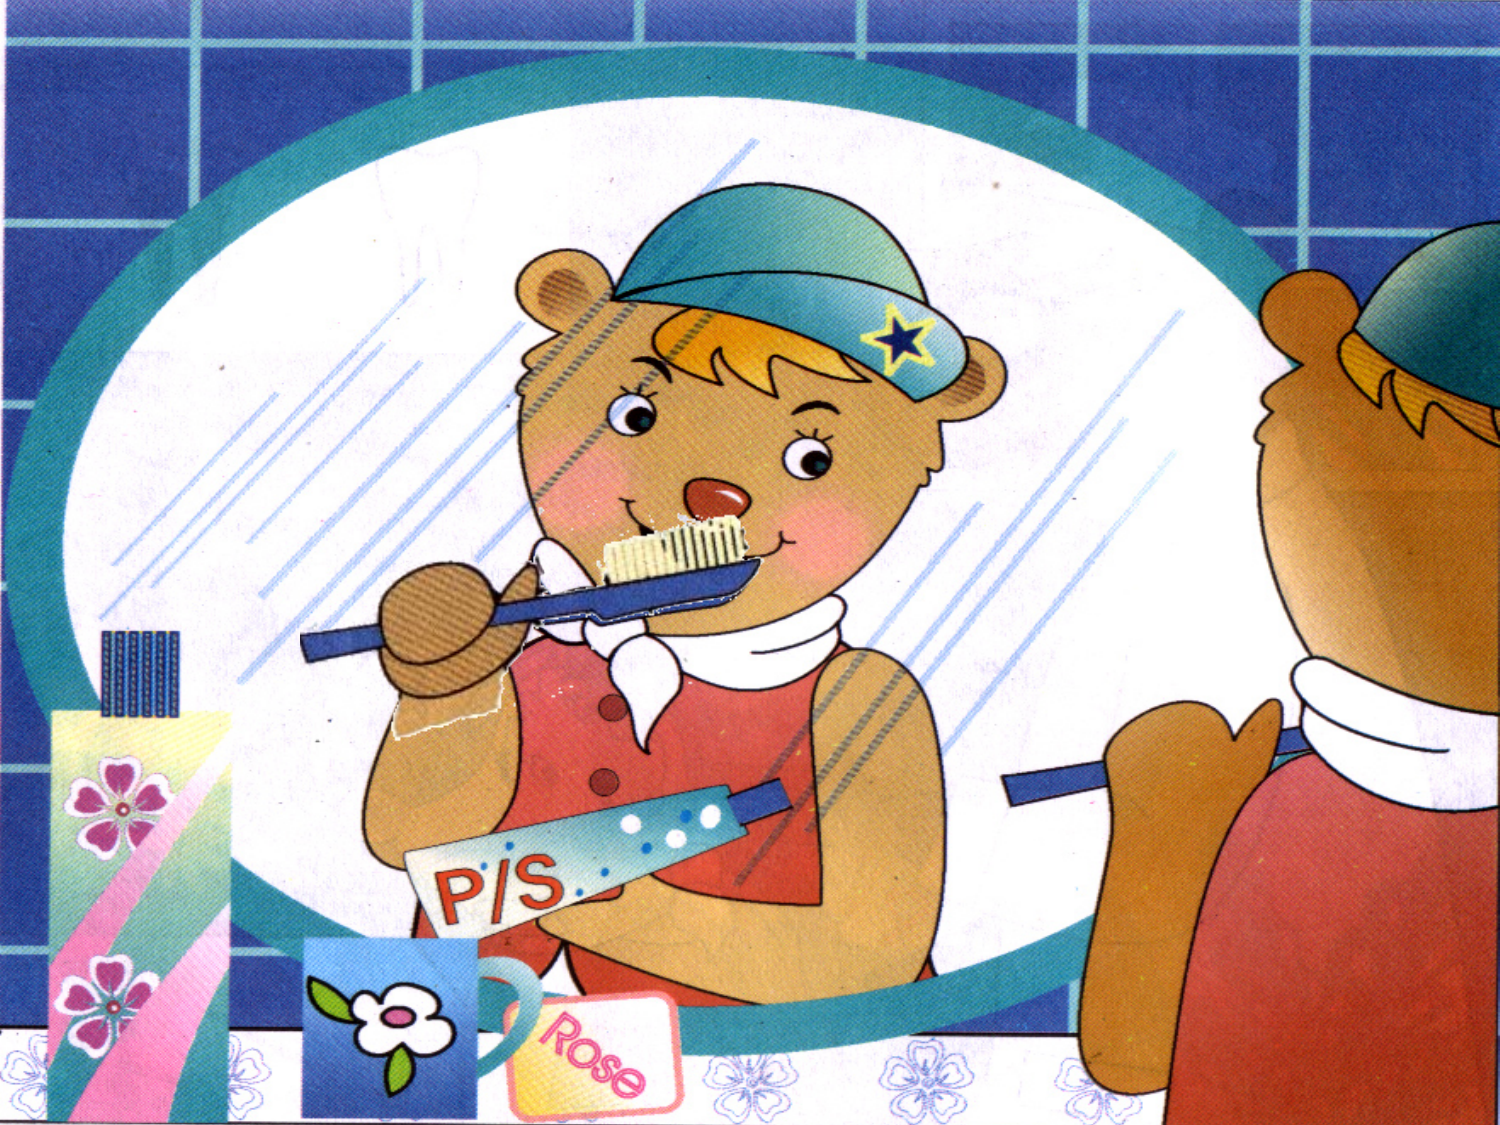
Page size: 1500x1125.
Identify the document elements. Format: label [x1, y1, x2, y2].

picture [299, 499, 776, 743]
list [0, 0, 1500, 1125]
